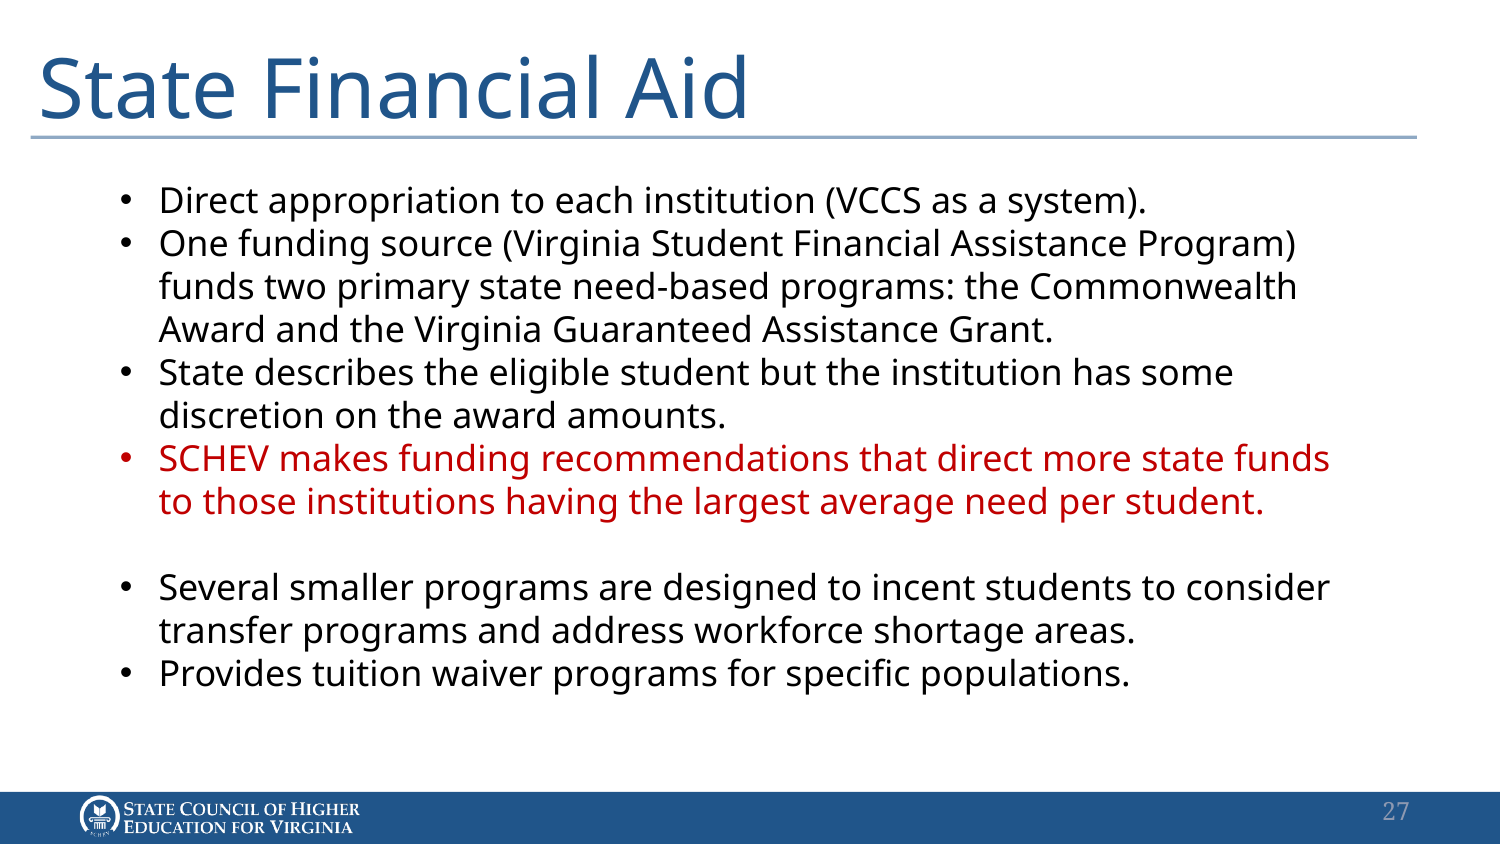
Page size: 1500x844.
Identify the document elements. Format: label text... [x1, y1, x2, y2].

title State Financial Aid [23, 35, 1385, 136]
list Direct appropriation to each institution (VCCS as a system). One funding source (Virginia Student Financial Assistance Program) funds two primary state need-based programs: the Commonwealth Award and the Virginia Guaranteed Assistance Grant. State describes the eligible student but the institution has some discretion on the award amounts. SCHEV makes funding recommendations that direct more state funds to those institutions having the largest average need per student. Several smaller programs are designed to incent students to consider transfer programs and address workforce shortage areas. Provides tuition waiver programs for specific populations. [78, 169, 1366, 738]
picture [75, 790, 364, 843]
slide_number 27 [1074, 790, 1425, 836]
